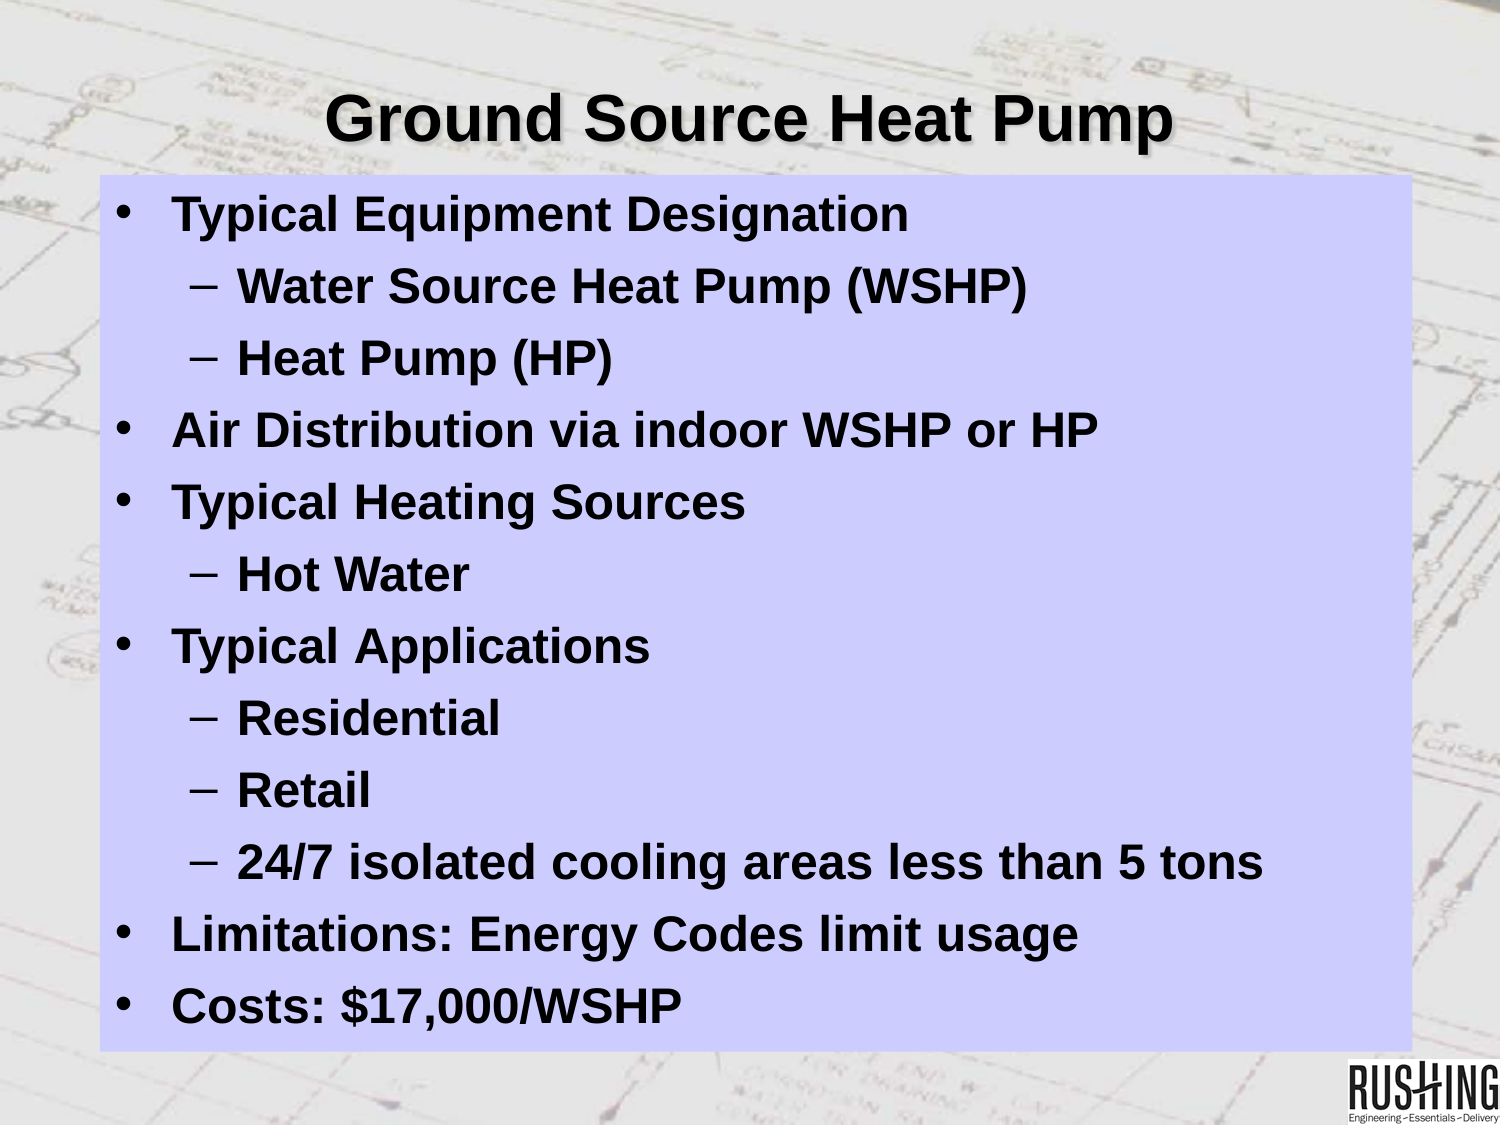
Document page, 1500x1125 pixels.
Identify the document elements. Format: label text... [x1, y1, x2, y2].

text_box Typical Equipment Designation Water Source Heat Pump (WSHP) Heat Pump (HP) Air Distribution via indoor WSHP or HP Typical Heating Sources Hot Water Typical Applications Residential Retail 24/7 isolated cooling areas less than 5 tons Limitations: Energy Codes limit usage Costs: $17,000/WSHP [112, 167, 1267, 1034]
picture [0, 0, 1500, 1125]
text_box [99, 174, 1413, 1052]
